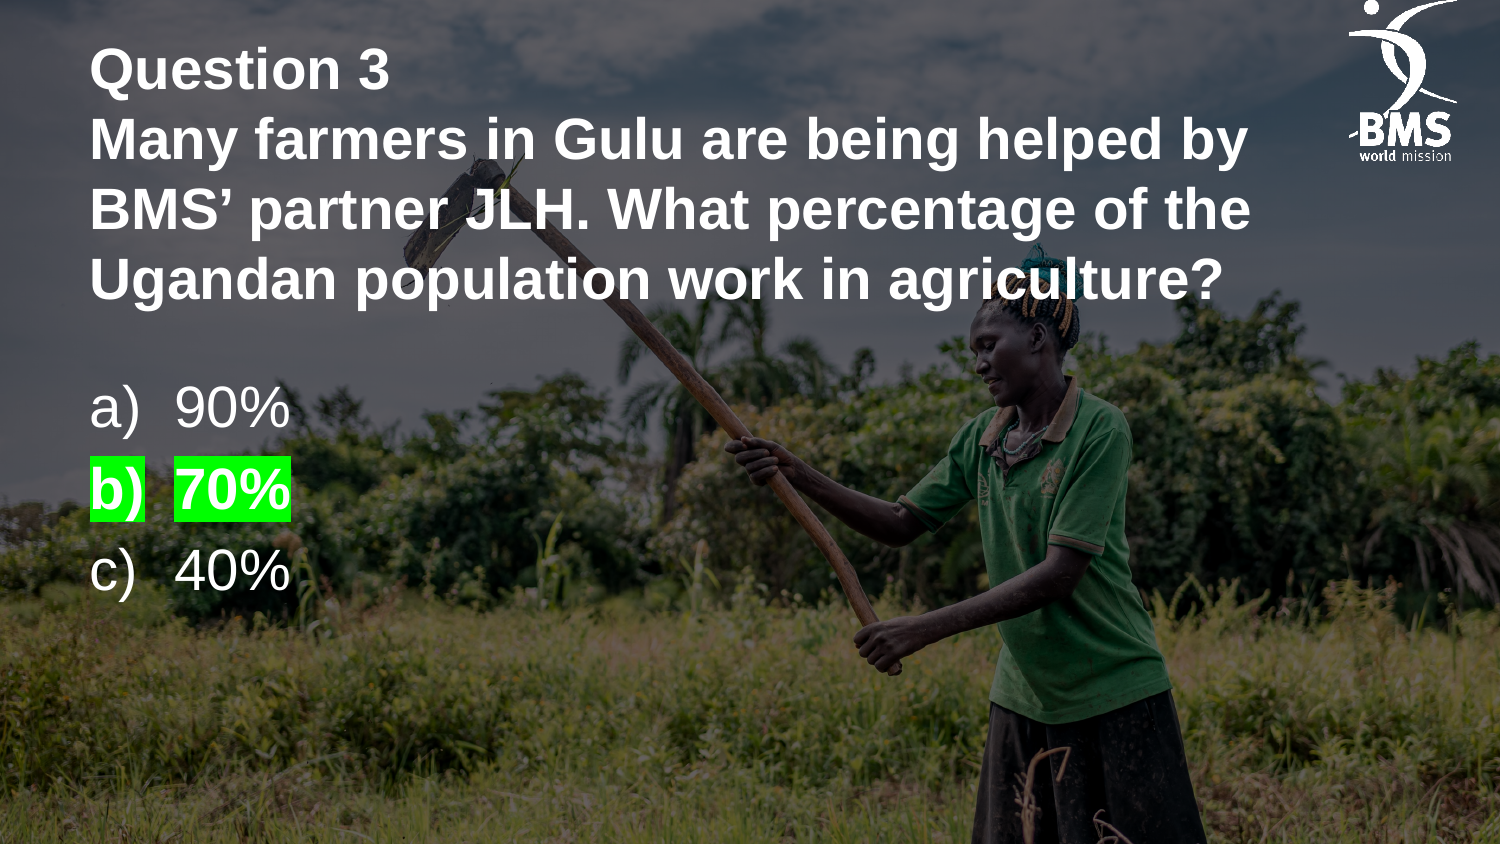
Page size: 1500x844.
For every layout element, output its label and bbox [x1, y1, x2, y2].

list [0, 0, 1500, 844]
picture [1349, 0, 1457, 161]
